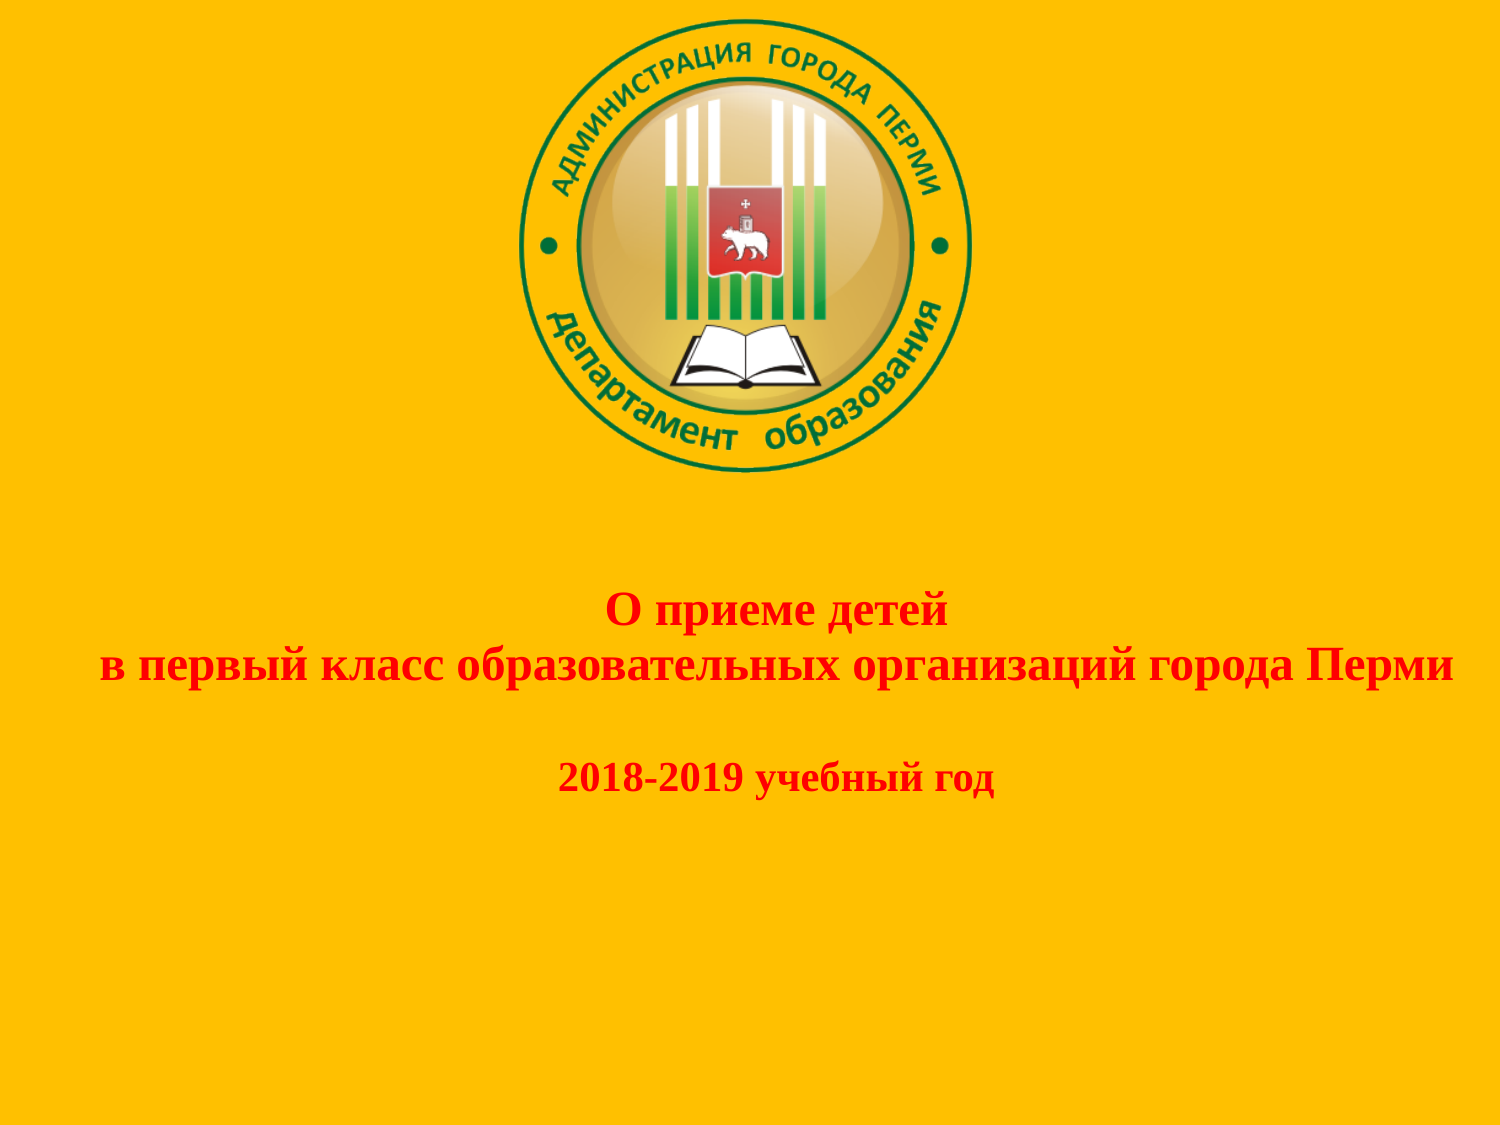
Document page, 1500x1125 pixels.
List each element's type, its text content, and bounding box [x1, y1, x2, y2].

title О приеме детей в первый класс образовательных организаций города Перми 2018-2019 учебный год [52, 573, 1500, 809]
picture [492, 0, 997, 491]
